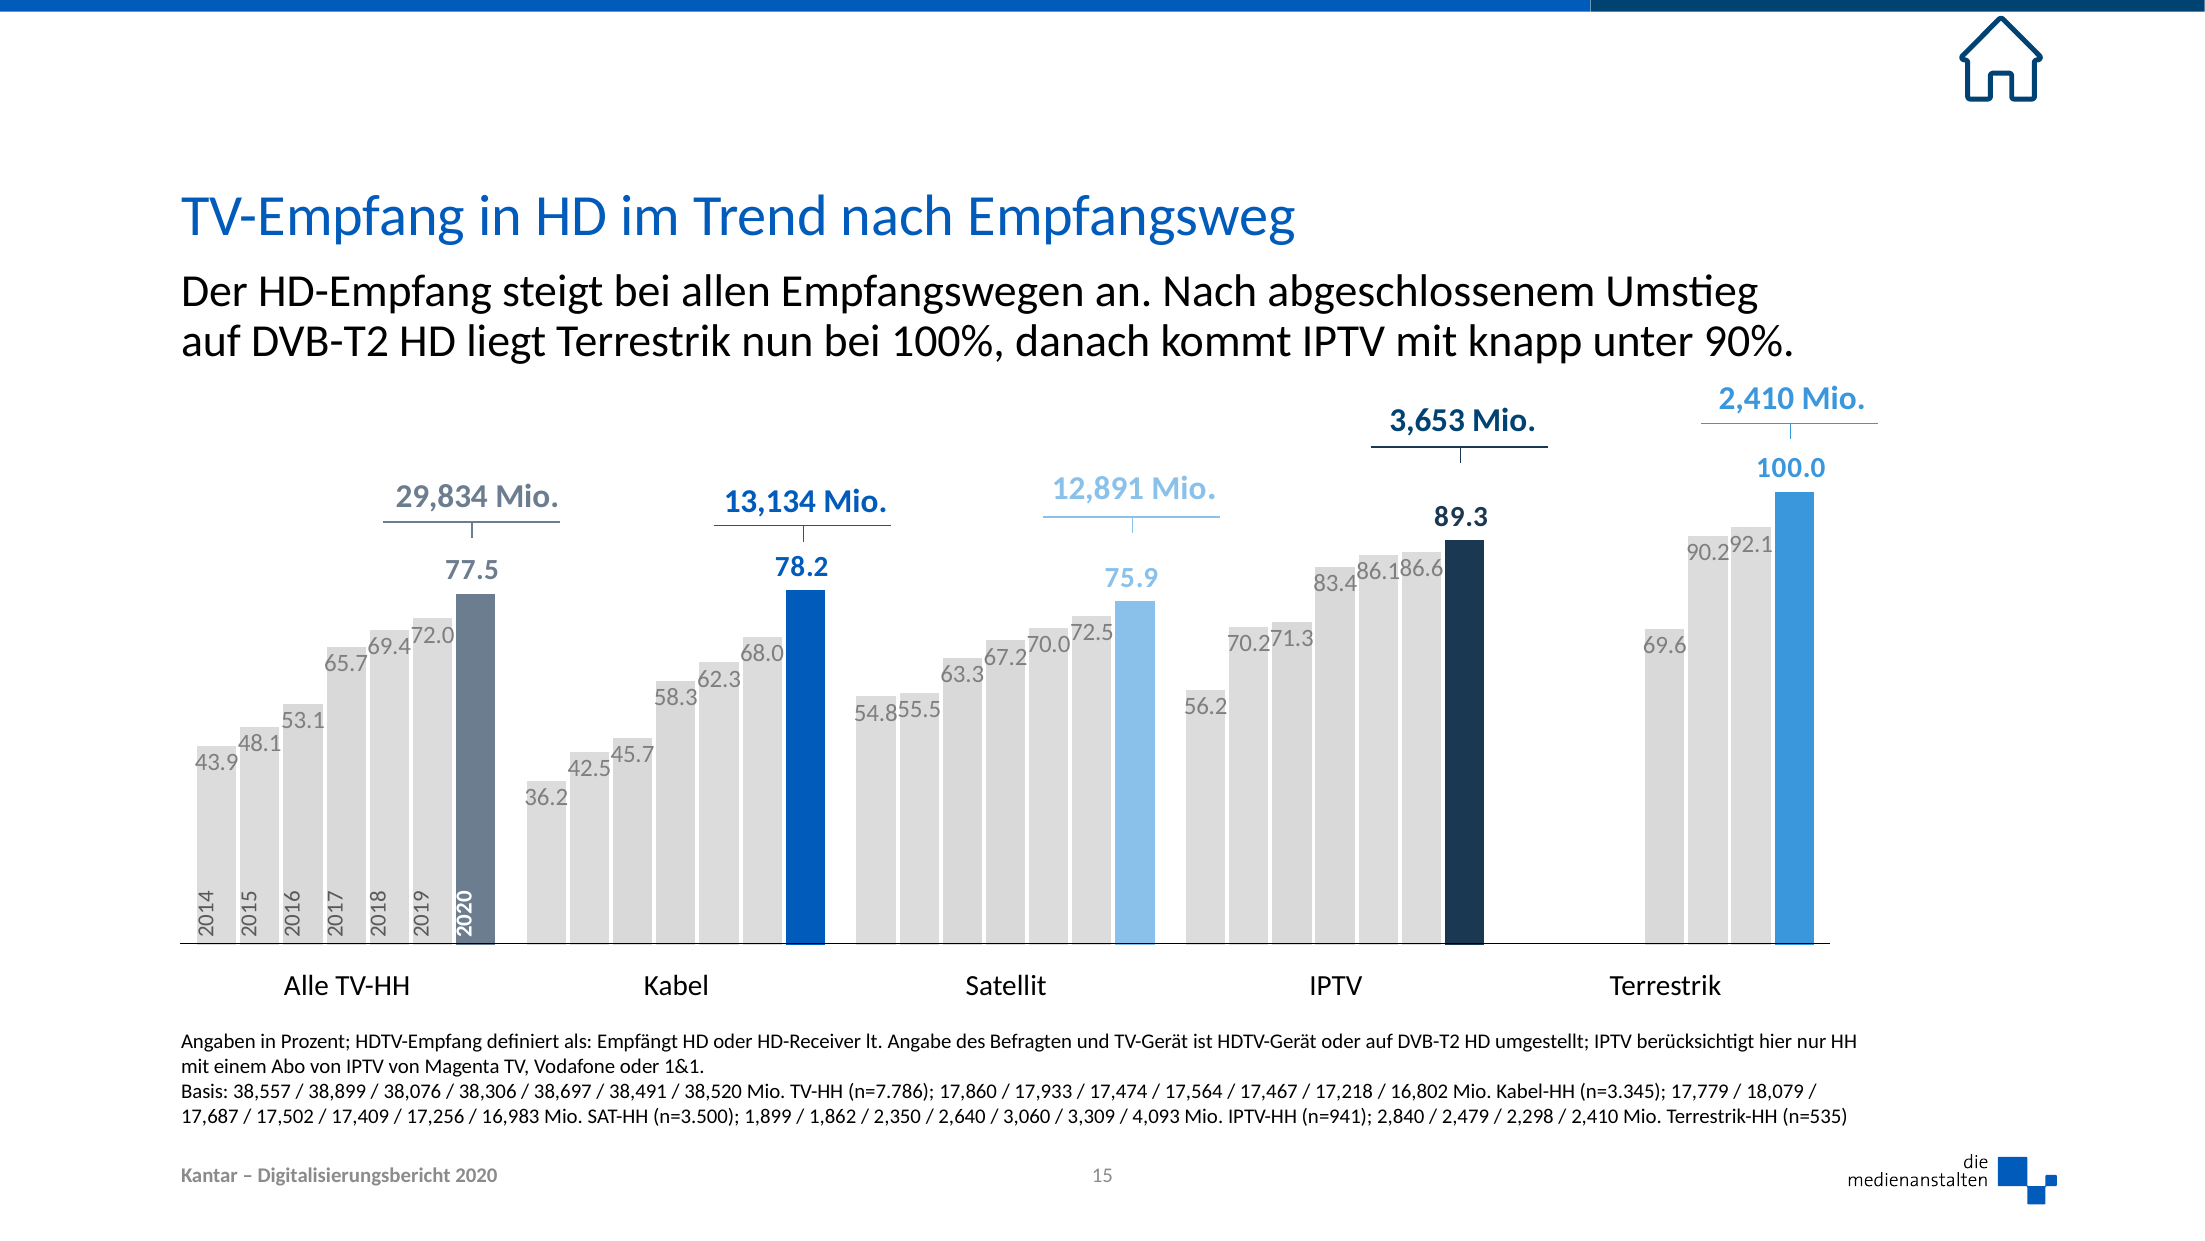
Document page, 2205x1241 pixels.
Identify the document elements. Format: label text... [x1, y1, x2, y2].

chart [130, 373, 1999, 1048]
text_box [1034, 454, 1235, 534]
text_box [1363, 390, 1563, 466]
text_box [1959, 15, 2043, 102]
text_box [705, 471, 906, 547]
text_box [1692, 368, 1893, 444]
title TV-Empfang in HD im Trend nach Empfangsweg [181, 177, 2024, 266]
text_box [377, 466, 578, 542]
slide_number 15 [1078, 1149, 1127, 1187]
list Angaben in Prozent; HDTV-Empfang definiert als: Empfängt HD oder HD-Receiver lt. Angabe des Befragten und TV-Gerät ist HDTV-Gerät oder auf DVB-T2 HD umgestellt; IPTV berücksichtigt hier nur HH mit einem Abo von IPTV von Magenta TV, Vodafone oder 1&1. Basis: 38,557 / 38,899 / 38,076 / 38,306 / 38,697 / 38,491 / 38,520 Mio. TV-HH (n=7.786); 17,860 / 17,933 / 17,474 / 17,564 / 17,467 / 17,218 / 16,802 Mio. Kabel-HH (n=3.345); 17,779 / 18,079 / 17,687 / 17,502 / 17,409 / 17,256 / 16,983 Mio. SAT-HH (n=3.500); 1,899 / 1,862 / 2,350 / 2,640 / 3,060 / 3,309 / 4,093 Mio. IPTV-HH (n=941); 2,840 / 2,479 / 2,298 / 2,410 Mio. Terrestrik-HH (n=535) [181, 1075, 1872, 1128]
footer Kantar – Digitalisierungsbericht 2020 [181, 1151, 809, 1187]
list Der HD-Empfang steigt bei allen Empfangswegen an. Nach abgeschlossenem Umstieg auf DVB-T2 HD liegt Terrestrik nun bei 100%, danach kommt IPTV mit knapp unter 90%. [181, 265, 1823, 369]
